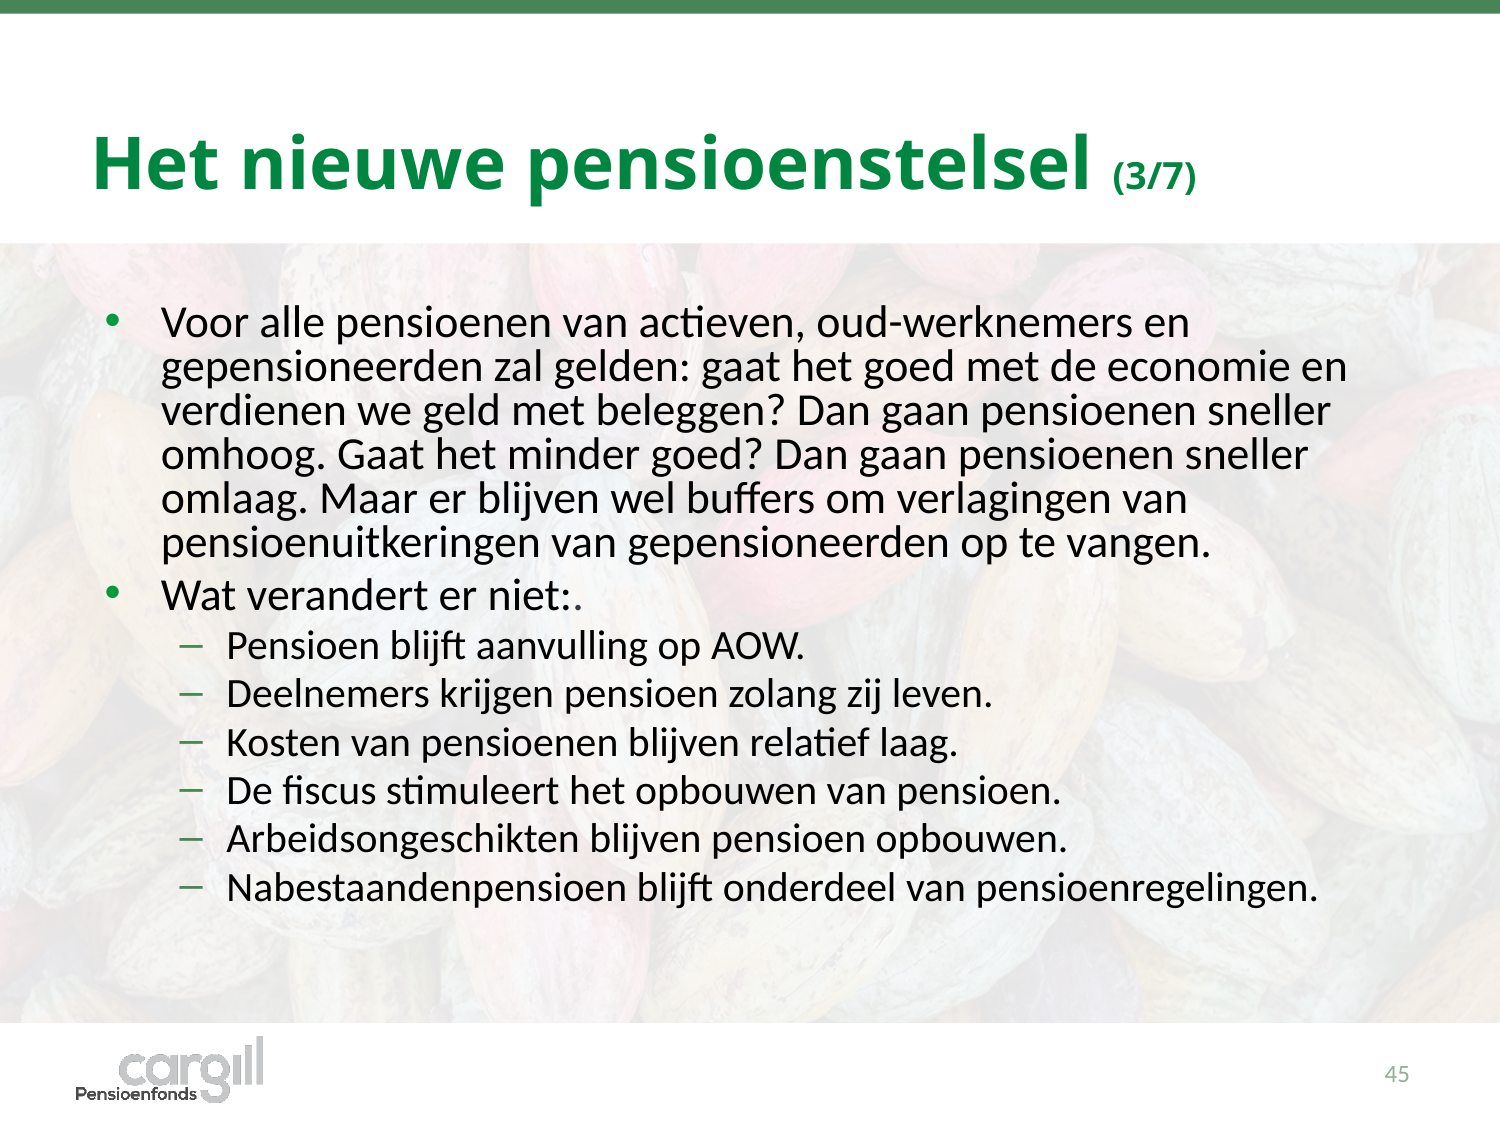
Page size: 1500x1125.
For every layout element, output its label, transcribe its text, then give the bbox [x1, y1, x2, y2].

list Voor alle pensioenen van actieven, oud-werknemers en gepensioneerden zal gelden: gaat het goed met de economie en verdienen we geld met beleggen? Dan gaan pensioenen sneller omhoog. Gaat het minder goed? Dan gaan pensioenen sneller omlaag. Maar er blijven wel buffers om verlagingen van pensioenuitkeringen van gepensioneerden op te vangen. Wat verandert er niet:. Pensioen blijft aanvulling op AOW. Deelnemers krijgen pensioen zolang zij leven. Kosten van pensioenen blijven relatief laag. De fiscus stimuleert het opbouwen van pensioen. Arbeidsongeschikten blijven pensioen opbouwen. Nabestaandenpensioen blijft onderdeel van pensioenregelingen. [75, 302, 1425, 988]
title Het nieuwe pensioenstelsel (3/7) [75, 78, 1425, 243]
picture [76, 1036, 263, 1103]
text_box [99, 103, 1450, 267]
slide_number 45 [1074, 1042, 1425, 1103]
